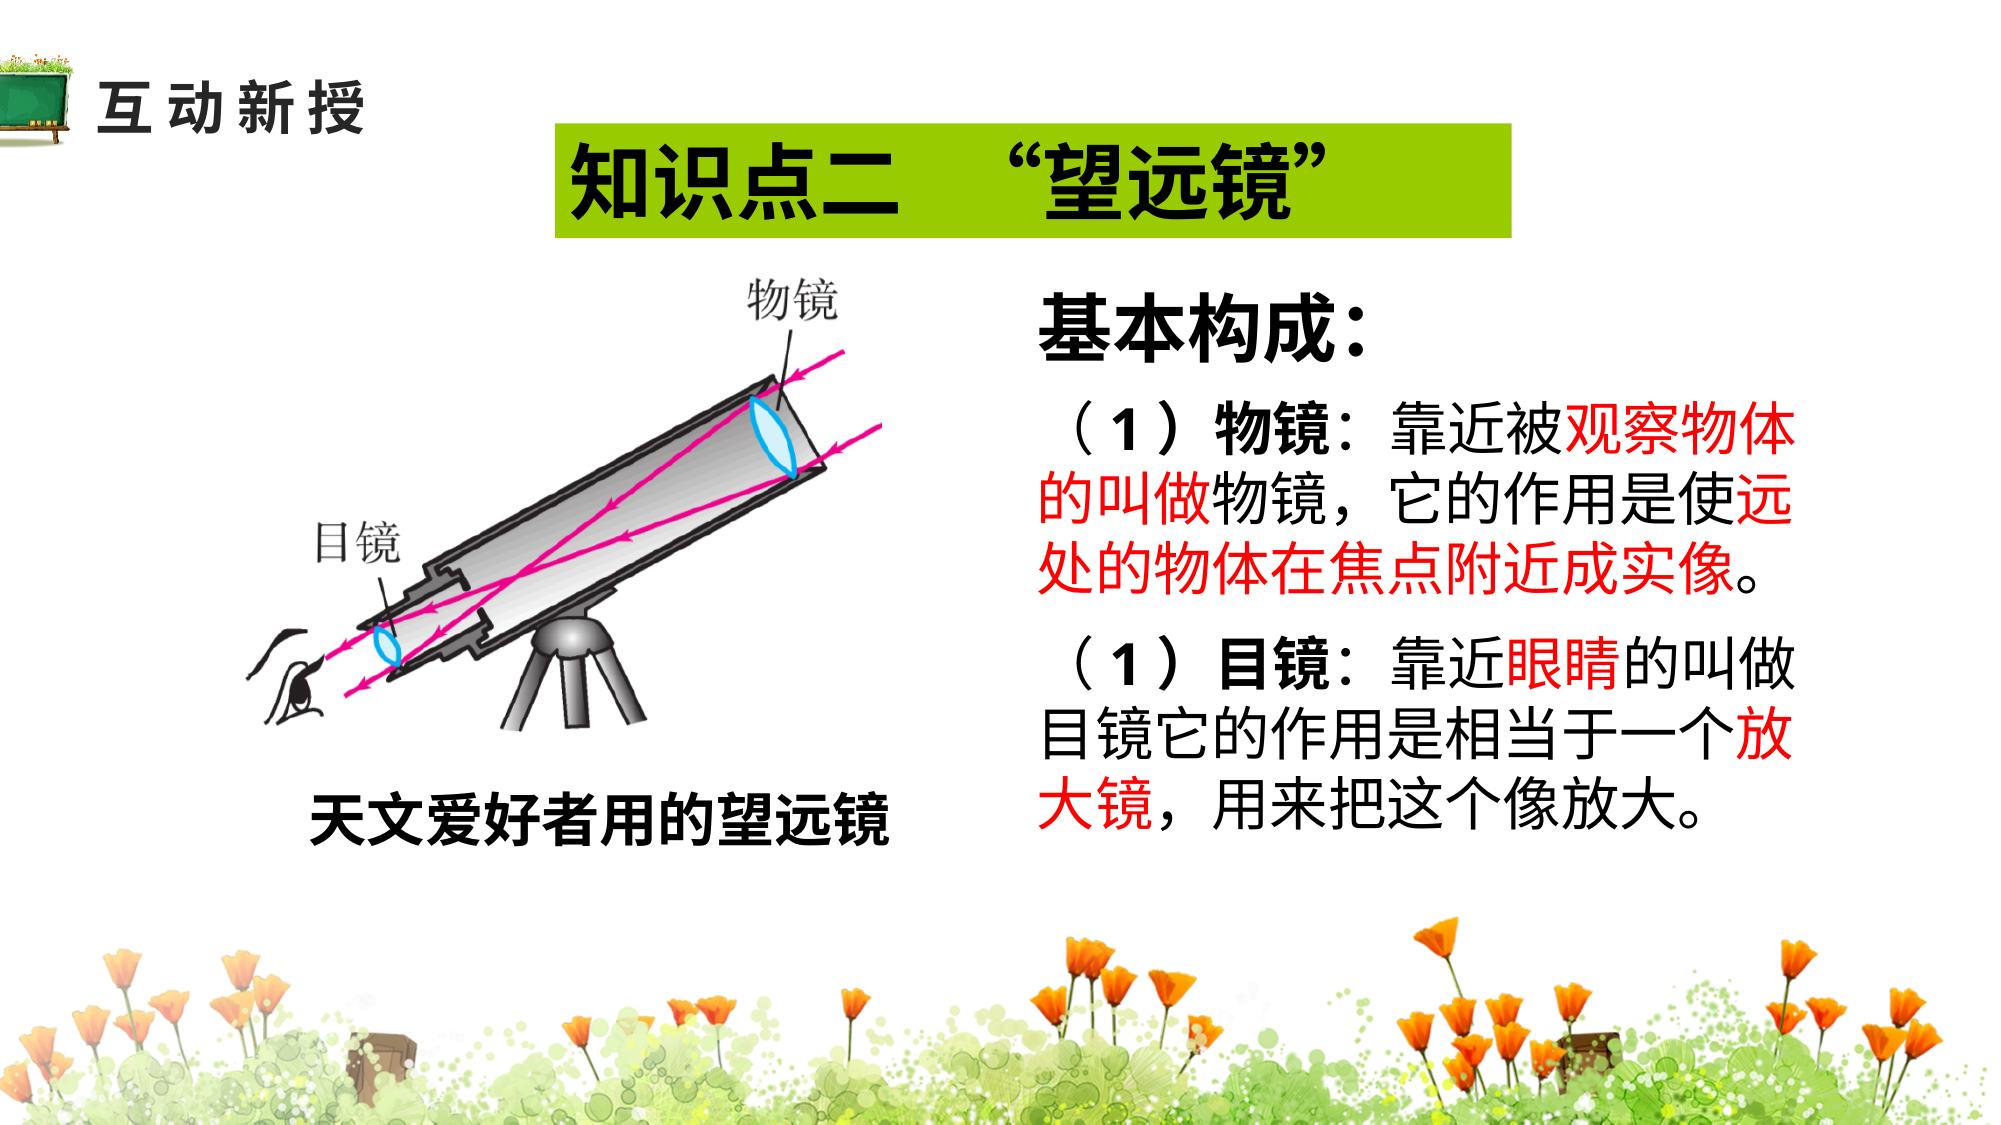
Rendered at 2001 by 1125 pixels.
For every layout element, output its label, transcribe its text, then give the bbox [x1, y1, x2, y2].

text_box 互动新授 [57, 63, 405, 149]
text_box （1）物镜：靠近被观察物体的叫做物镜，它的作用是使远处的物体在焦点附近成实像。 [1022, 384, 1848, 610]
text_box （1）目镜：靠近眼睛的叫做目镜它的作用是相当于一个放大镜，用来把这个像放大。 [1022, 619, 1832, 845]
picture [0, 38, 74, 163]
text_box 基本构成： [1022, 274, 1427, 379]
picture [0, 906, 2001, 1125]
text_box 知识点二 “望远镜” [555, 123, 1512, 238]
text_box 天文爱好者用的望远镜 [293, 775, 1002, 861]
picture [231, 257, 884, 745]
